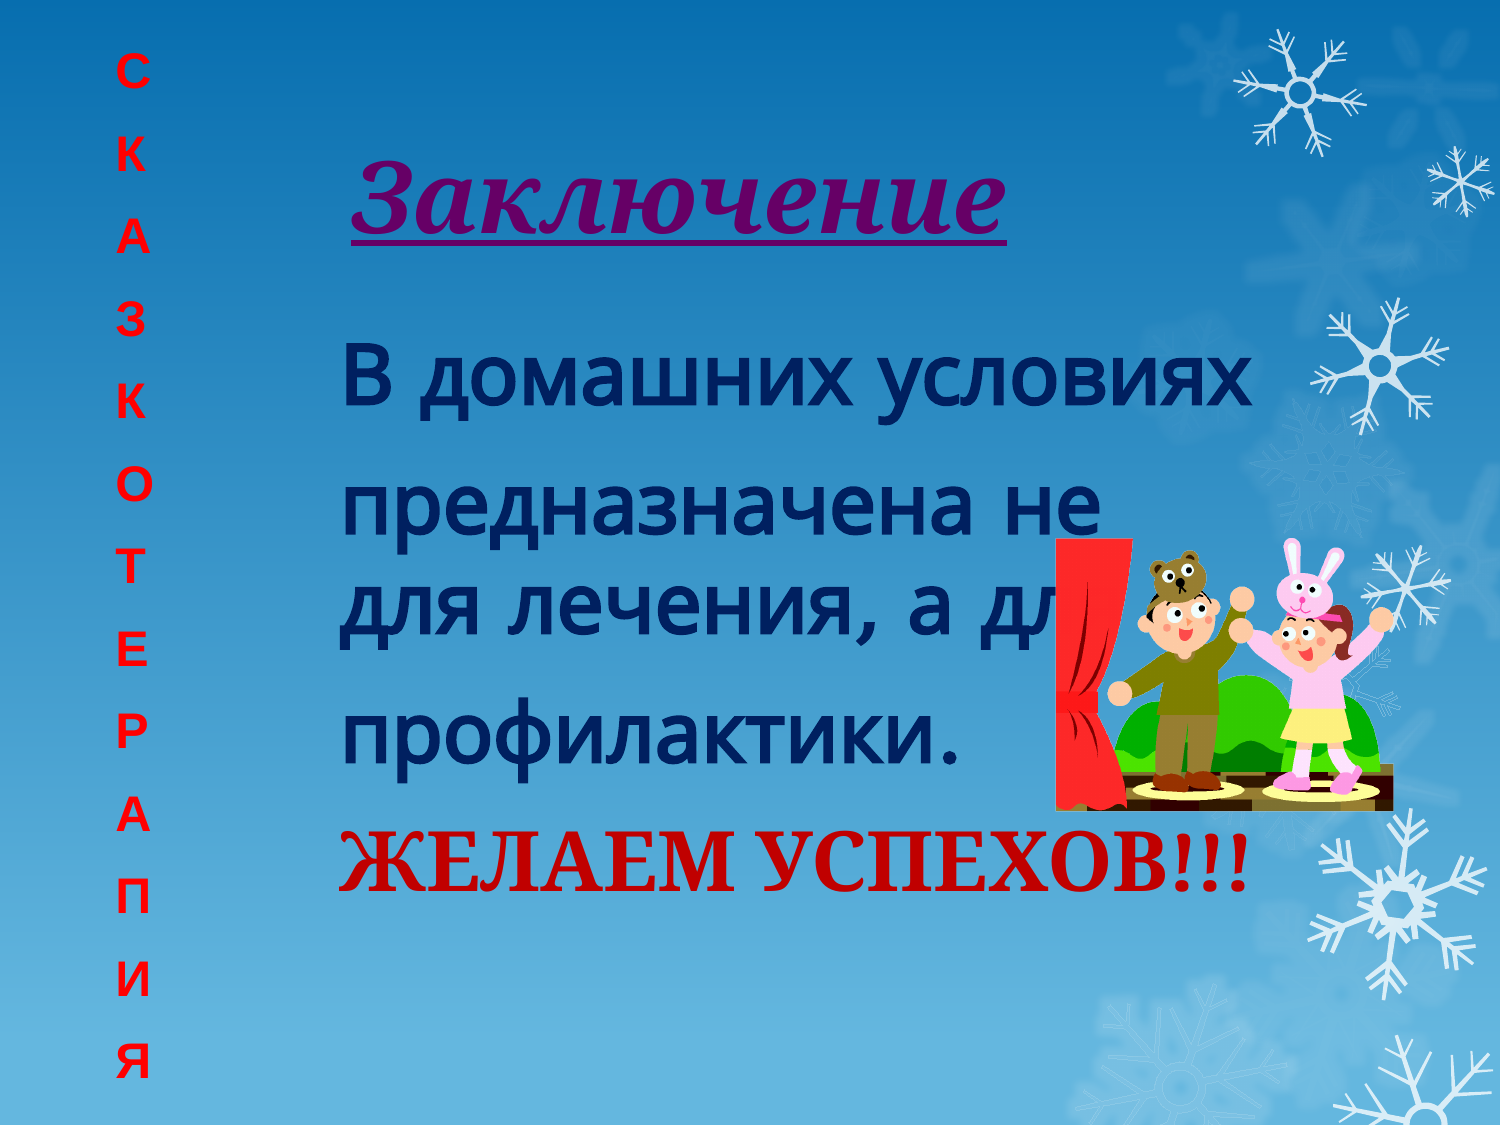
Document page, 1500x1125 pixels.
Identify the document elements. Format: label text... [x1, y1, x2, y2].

picture [1044, 526, 1405, 823]
list В домашних условиях предназначена не для лечения, а для профилактики. ЖЕЛАЕМ УСПЕХОВ!!! [324, 267, 1282, 962]
list С К А З К О Т Е Р А П И Я [100, 30, 325, 950]
title Заключение [336, 66, 1436, 261]
